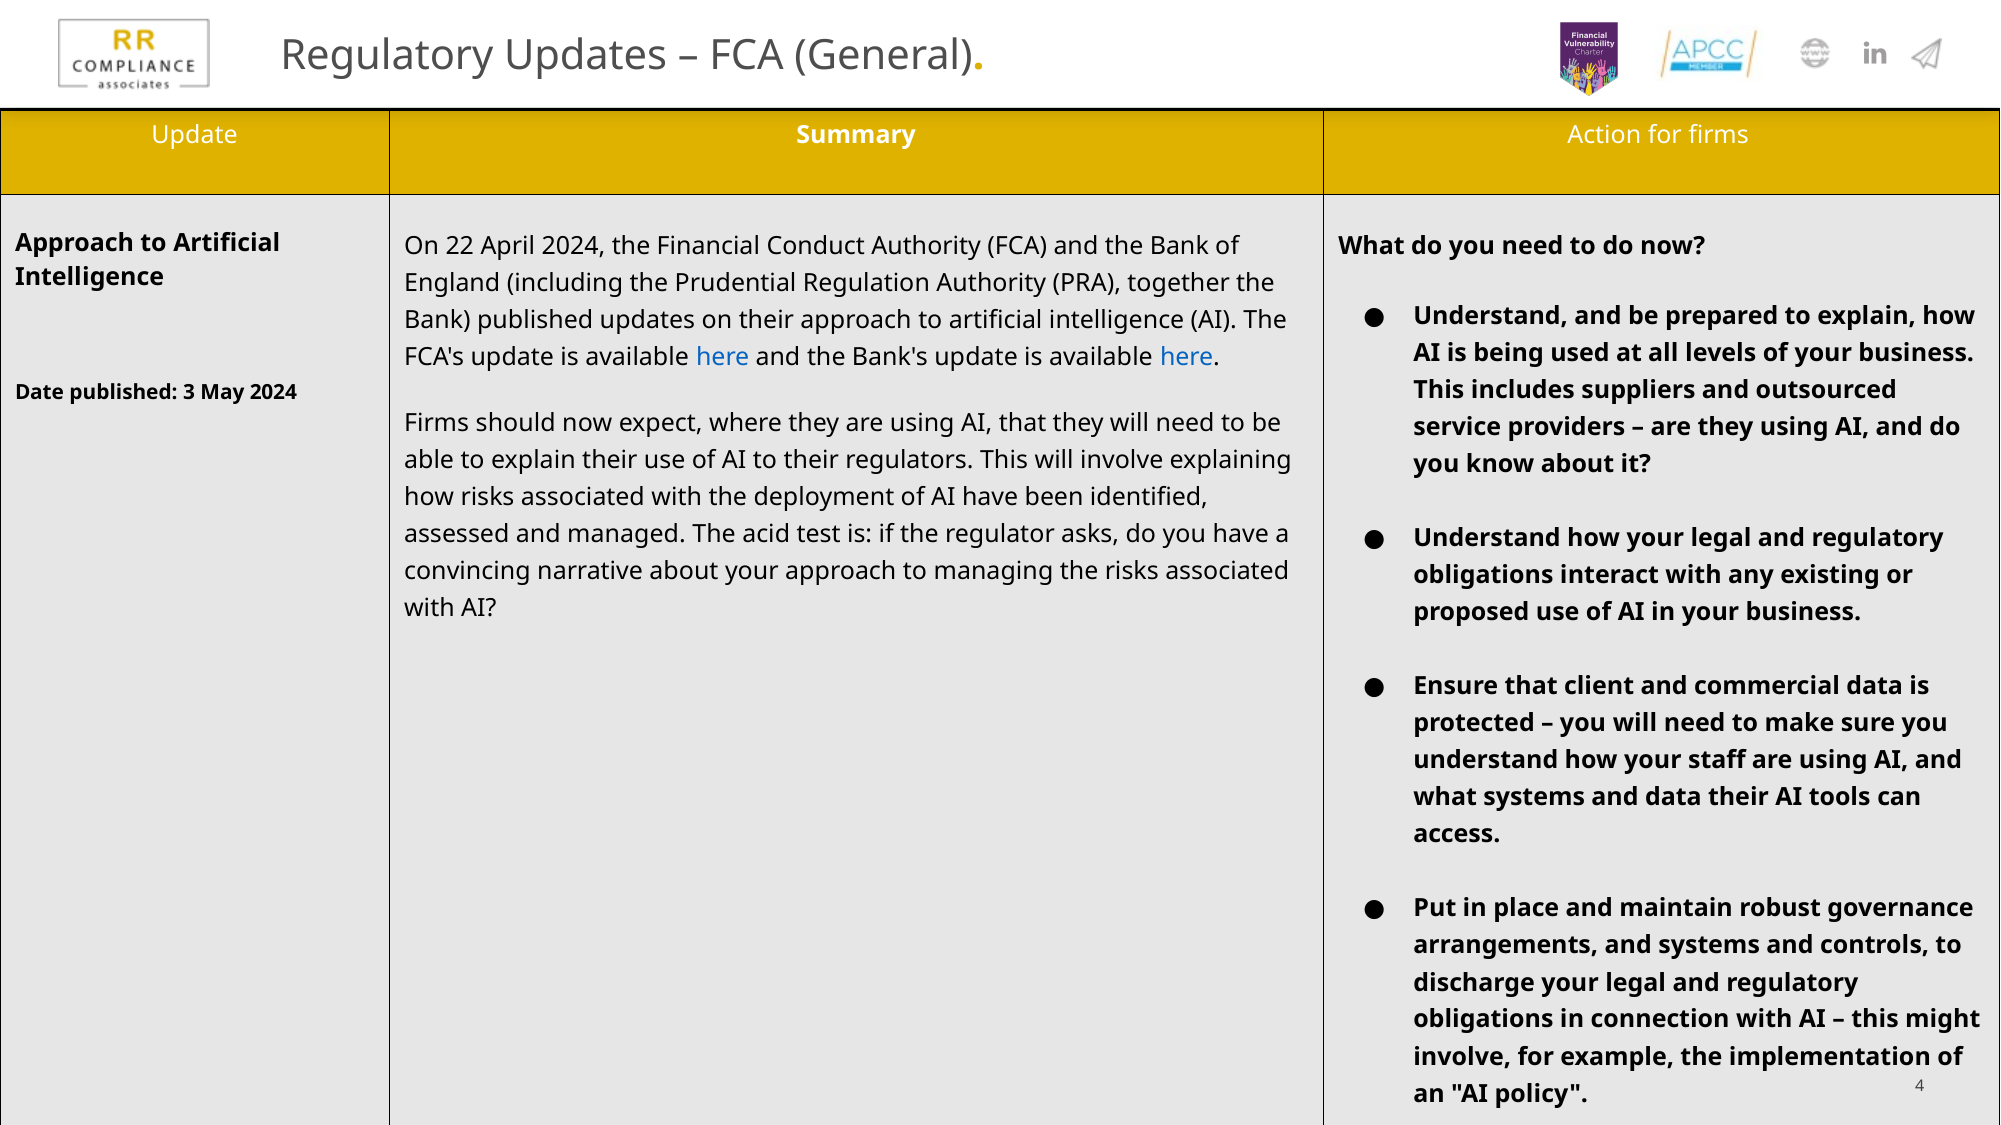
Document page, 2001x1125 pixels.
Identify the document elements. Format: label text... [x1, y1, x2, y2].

picture [1654, 24, 1763, 82]
picture [1911, 38, 1942, 69]
table_header Update [1, 117, 389, 194]
picture [57, 11, 210, 95]
picture [1559, 21, 1618, 97]
table_cell On 22 April 2024, the Financial Conduct Authority (FCA) and the Bank of England (including the Prudential Regulation Authority (PRA), together the Bank) published updates on their approach to artificial intelligence (AI). The FCA's update is available here and the Bank's update is available here. Firms should now expect, where they are using AI, that they will need to be able to explain their use of AI to their regulators. This will involve explaining how risks associated with the deployment of AI have been identified, assessed and managed. The acid test is: if the regulator asks, do you have a convincing narrative about your approach to managing the risks associated with AI? [390, 195, 1323, 1125]
picture [1856, 34, 1893, 71]
text_box [0, 0, 2000, 107]
text_box 4 [1900, 1068, 1954, 1104]
table_header Summary [390, 120, 1323, 194]
picture [1799, 38, 1834, 69]
text_box Regulatory Updates – FCA (General). [265, 19, 1974, 88]
table_cell Approach to Artificial Intelligence Date published: 3 May 2024 [1, 195, 389, 1125]
table_cell What do you need to do now? Understand, and be prepared to explain, how AI is being used at all levels of your business. This includes suppliers and outsourced service providers – are they using AI, and do you know about it? Understand how your legal and regulatory obligations interact with any existing or proposed use of AI in your business. Ensure that client and commercial data is protected – you will need to make sure you understand how your staff are using AI, and what systems and data their AI tools can access. Put in place and maintain robust governance arrangements, and systems and controls, to discharge your legal and regulatory obligations in connection with AI – this might involve, for example, the implementation of an "AI policy". [1324, 195, 1999, 1125]
table_header Action for firms [1324, 118, 1999, 194]
